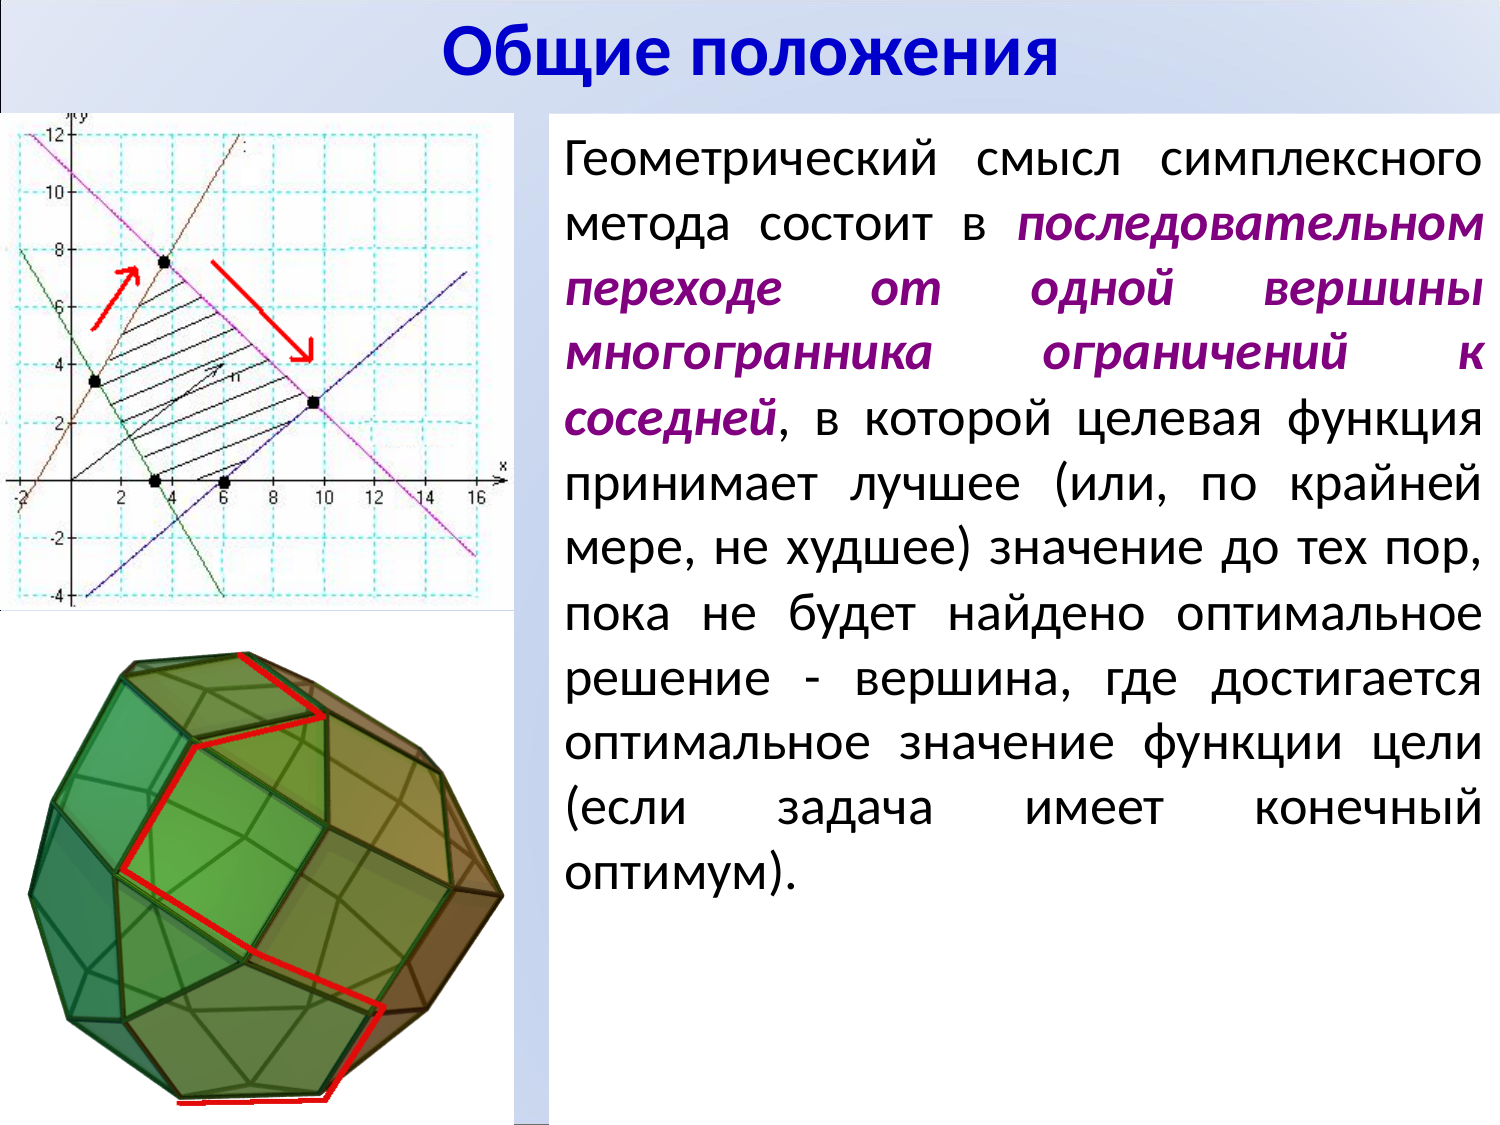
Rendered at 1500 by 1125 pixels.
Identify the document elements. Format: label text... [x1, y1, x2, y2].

title Общие положения [76, 0, 1427, 91]
picture [0, 0, 1500, 1125]
list Геометрический смысл симплексного метода состоит в последовательном переходе от одной вершины многогранника ограничений к соседней, в которой целевая функция принимает лучшее (или, по крайней мере, не худшее) значение до тех пор, пока не будет найдено оптимальное решение - вершина, где достигается оптимальное значение функции цели (если задача имеет конечный оптимум). [549, 113, 1500, 1125]
